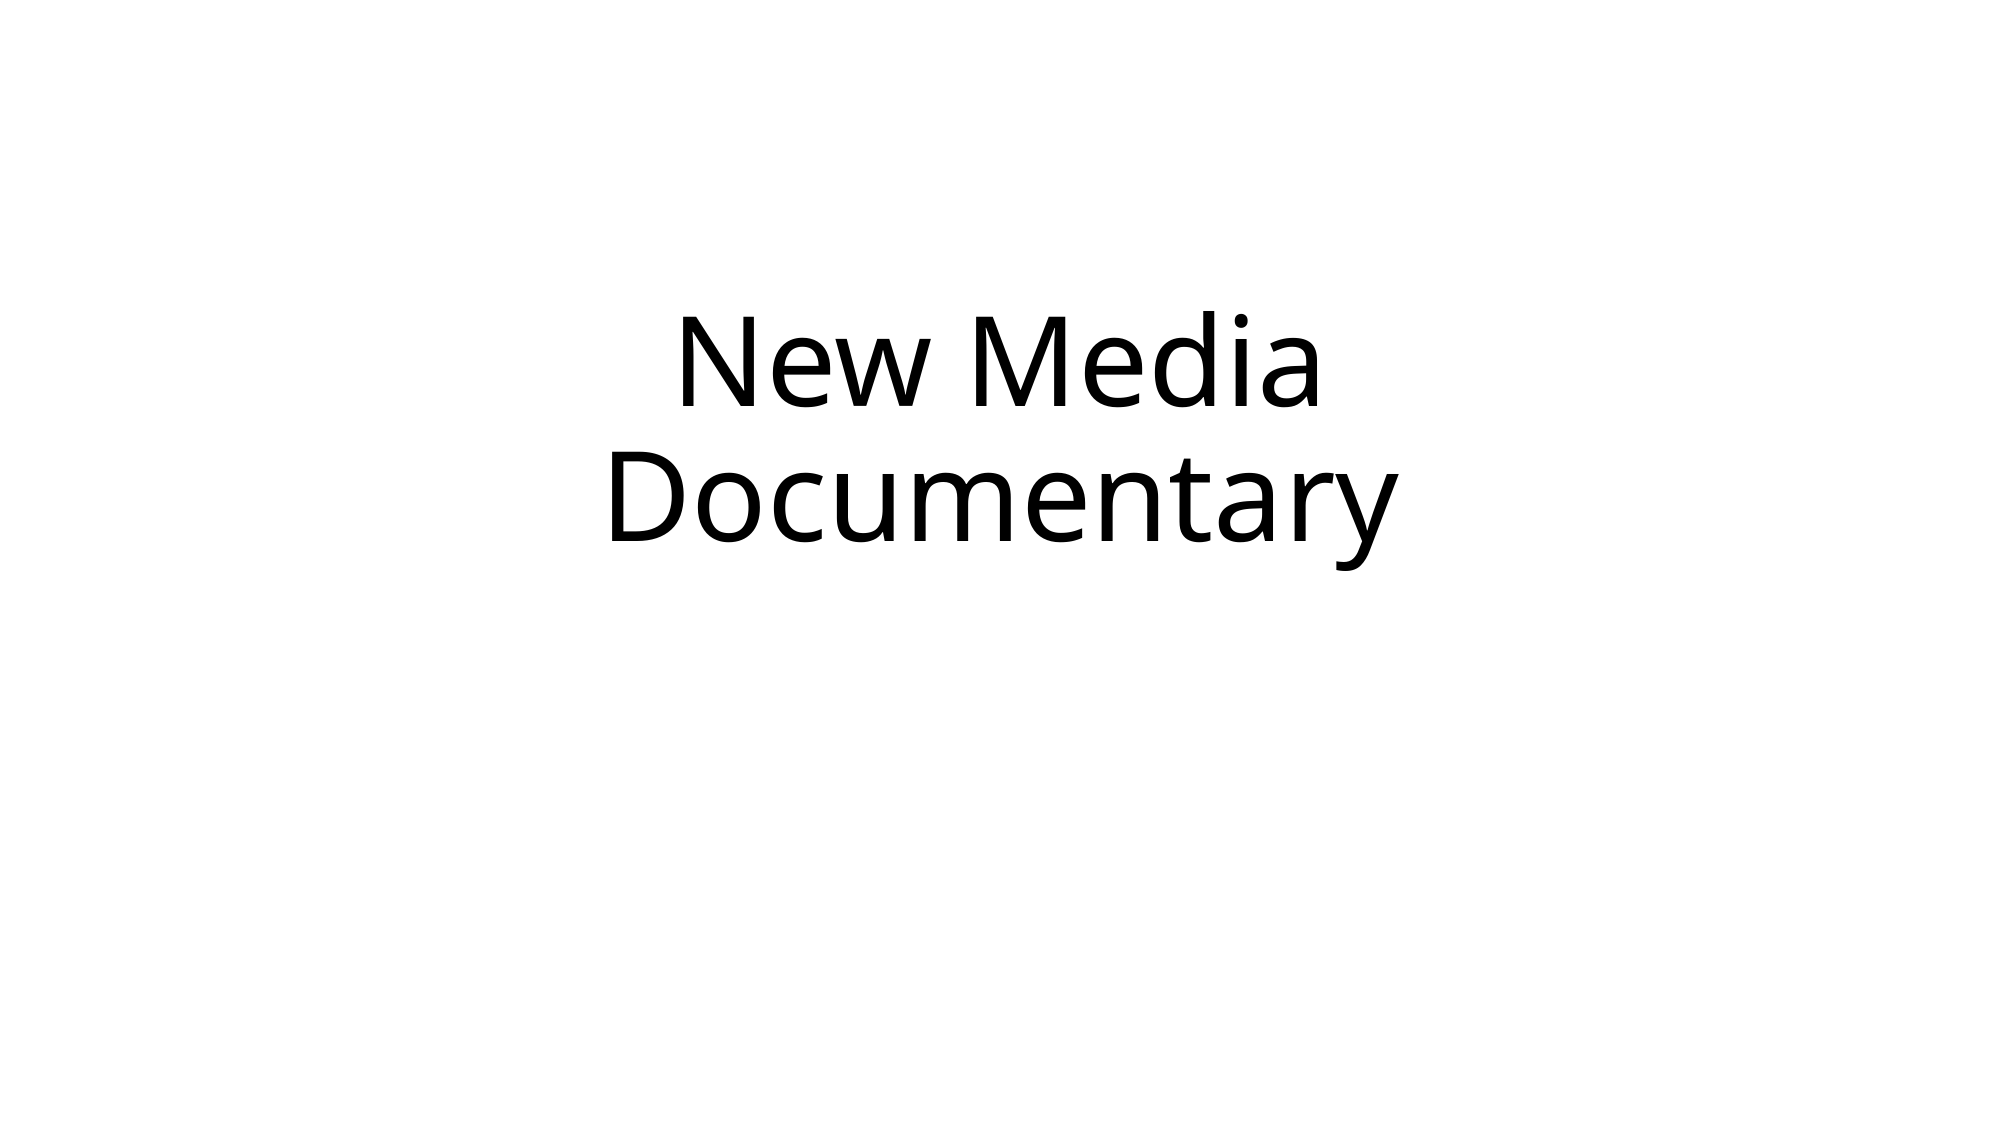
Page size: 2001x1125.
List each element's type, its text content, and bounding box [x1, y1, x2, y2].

title New Media Documentary [249, 184, 1750, 576]
